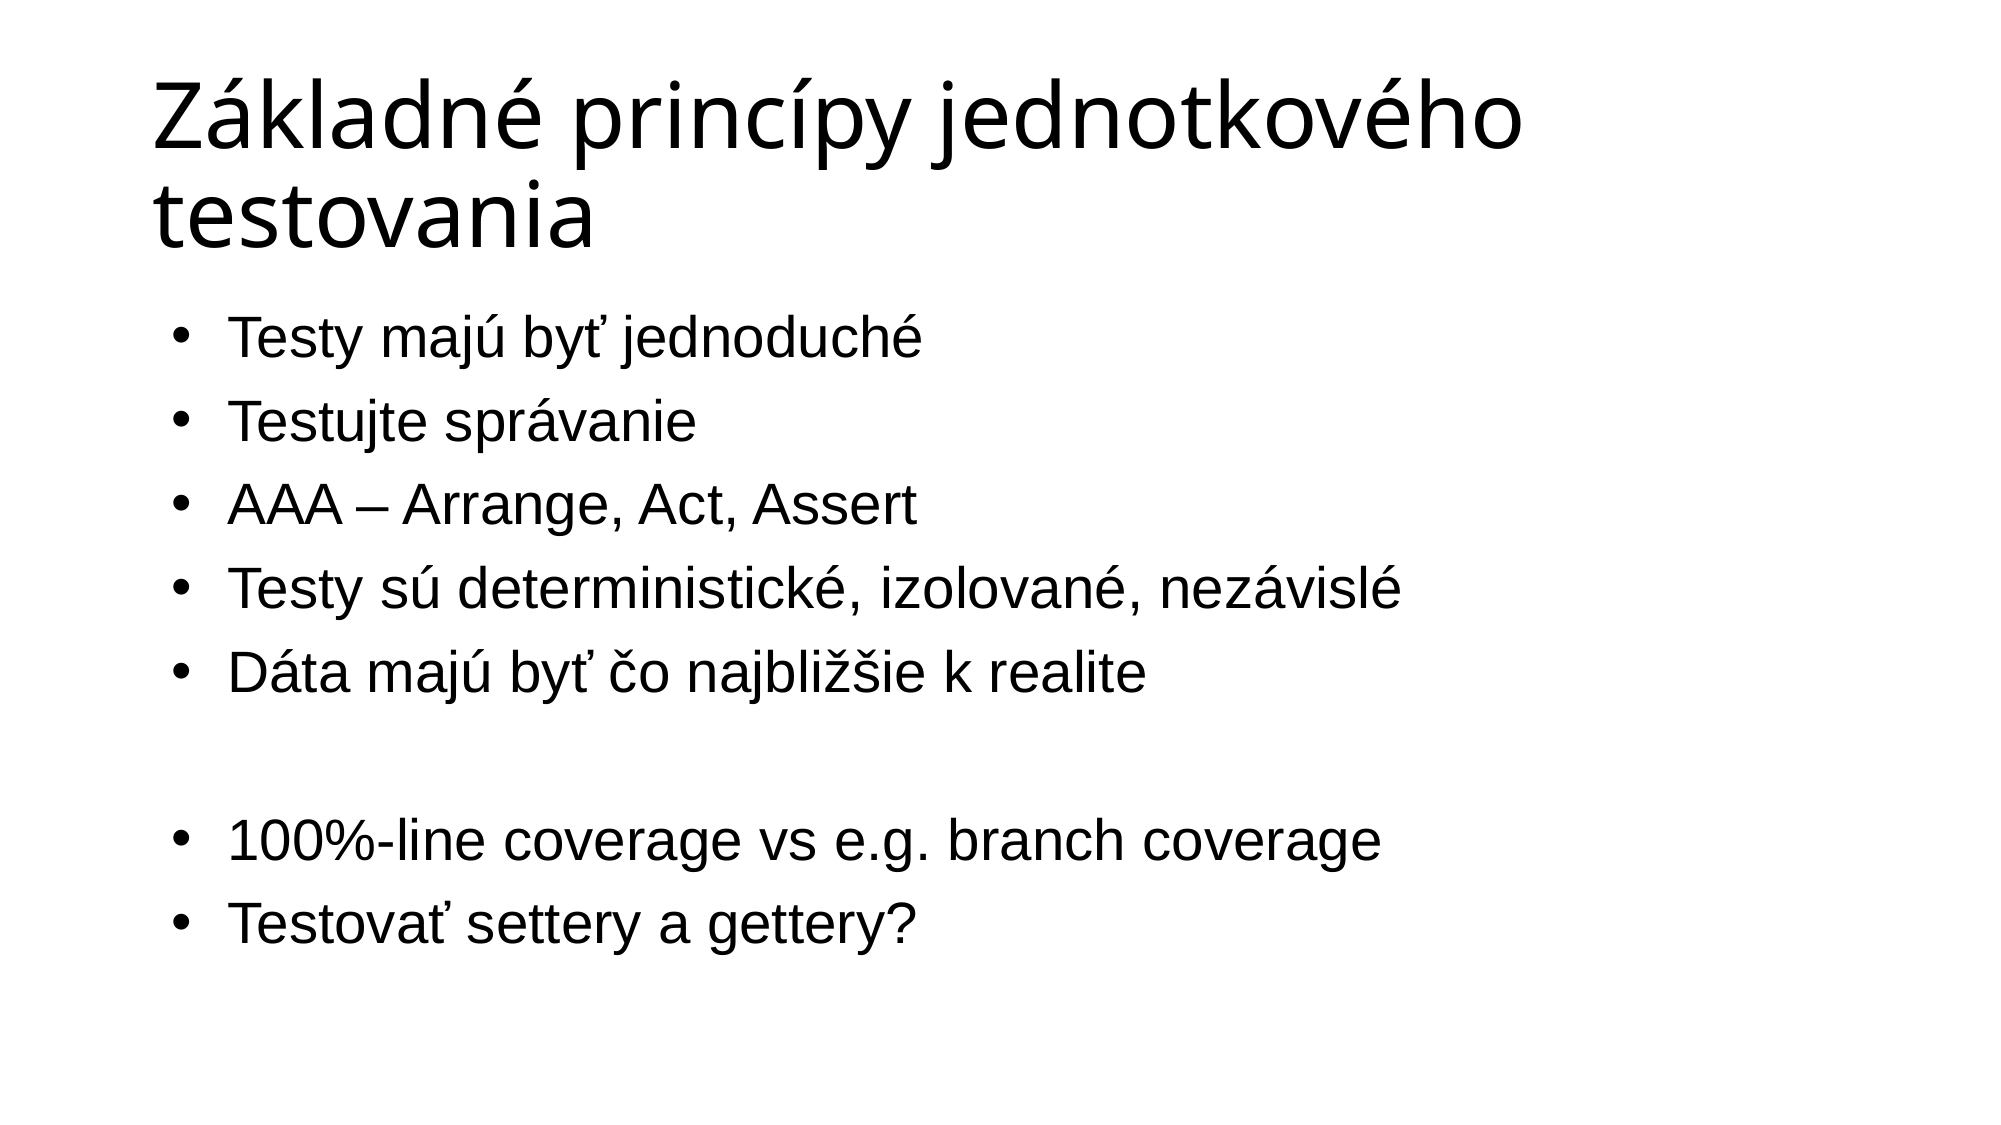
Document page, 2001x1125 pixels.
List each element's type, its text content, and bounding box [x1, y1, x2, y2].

title Základné princípy jednotkového testovania [137, 59, 1863, 278]
list Testy majú byť jednoduché Testujte správanie AAA – Arrange, Act, Assert Testy sú deterministické, izolované, nezávislé Dáta majú byť čo najbližšie k realite 100%-line coverage vs e.g. branch coverage Testovať settery a gettery? [137, 299, 1863, 1014]
